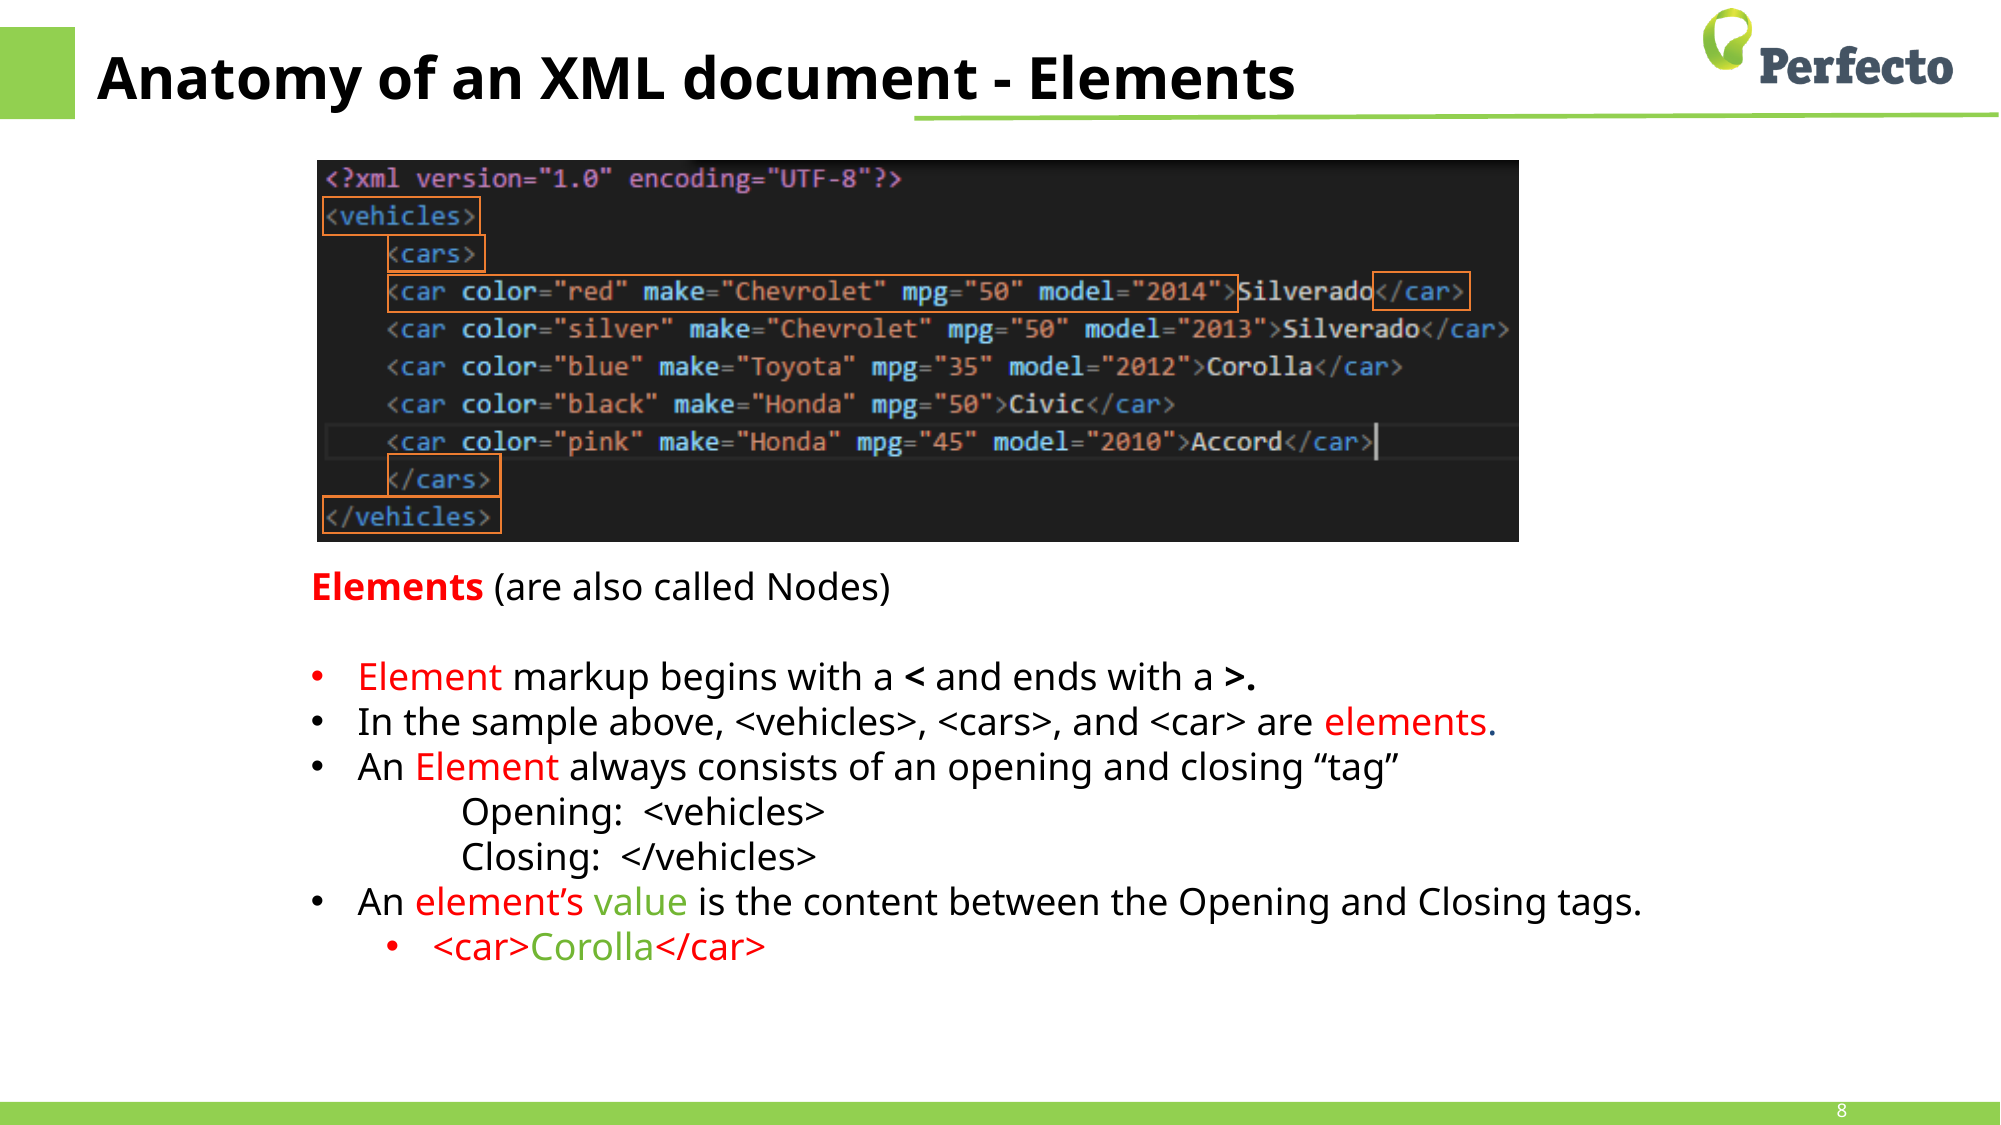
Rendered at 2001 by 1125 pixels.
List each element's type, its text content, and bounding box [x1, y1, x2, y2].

text_box Elements (are also called Nodes) Element markup begins with a < and ends with a >. In the sample above, <vehicles>, <cars>, and <car> are elements. An Element always consists of an opening and closing “tag” Opening: <vehicles> Closing: </vehicles> An element’s value is the content between the Opening and Closing tags. <car>Corolla</car> [296, 555, 1772, 976]
title Anatomy of an XML document - Elements [82, 32, 1519, 129]
slide_number 8 [1412, 1091, 1863, 1125]
picture [317, 160, 1519, 542]
picture [1701, 8, 1969, 89]
